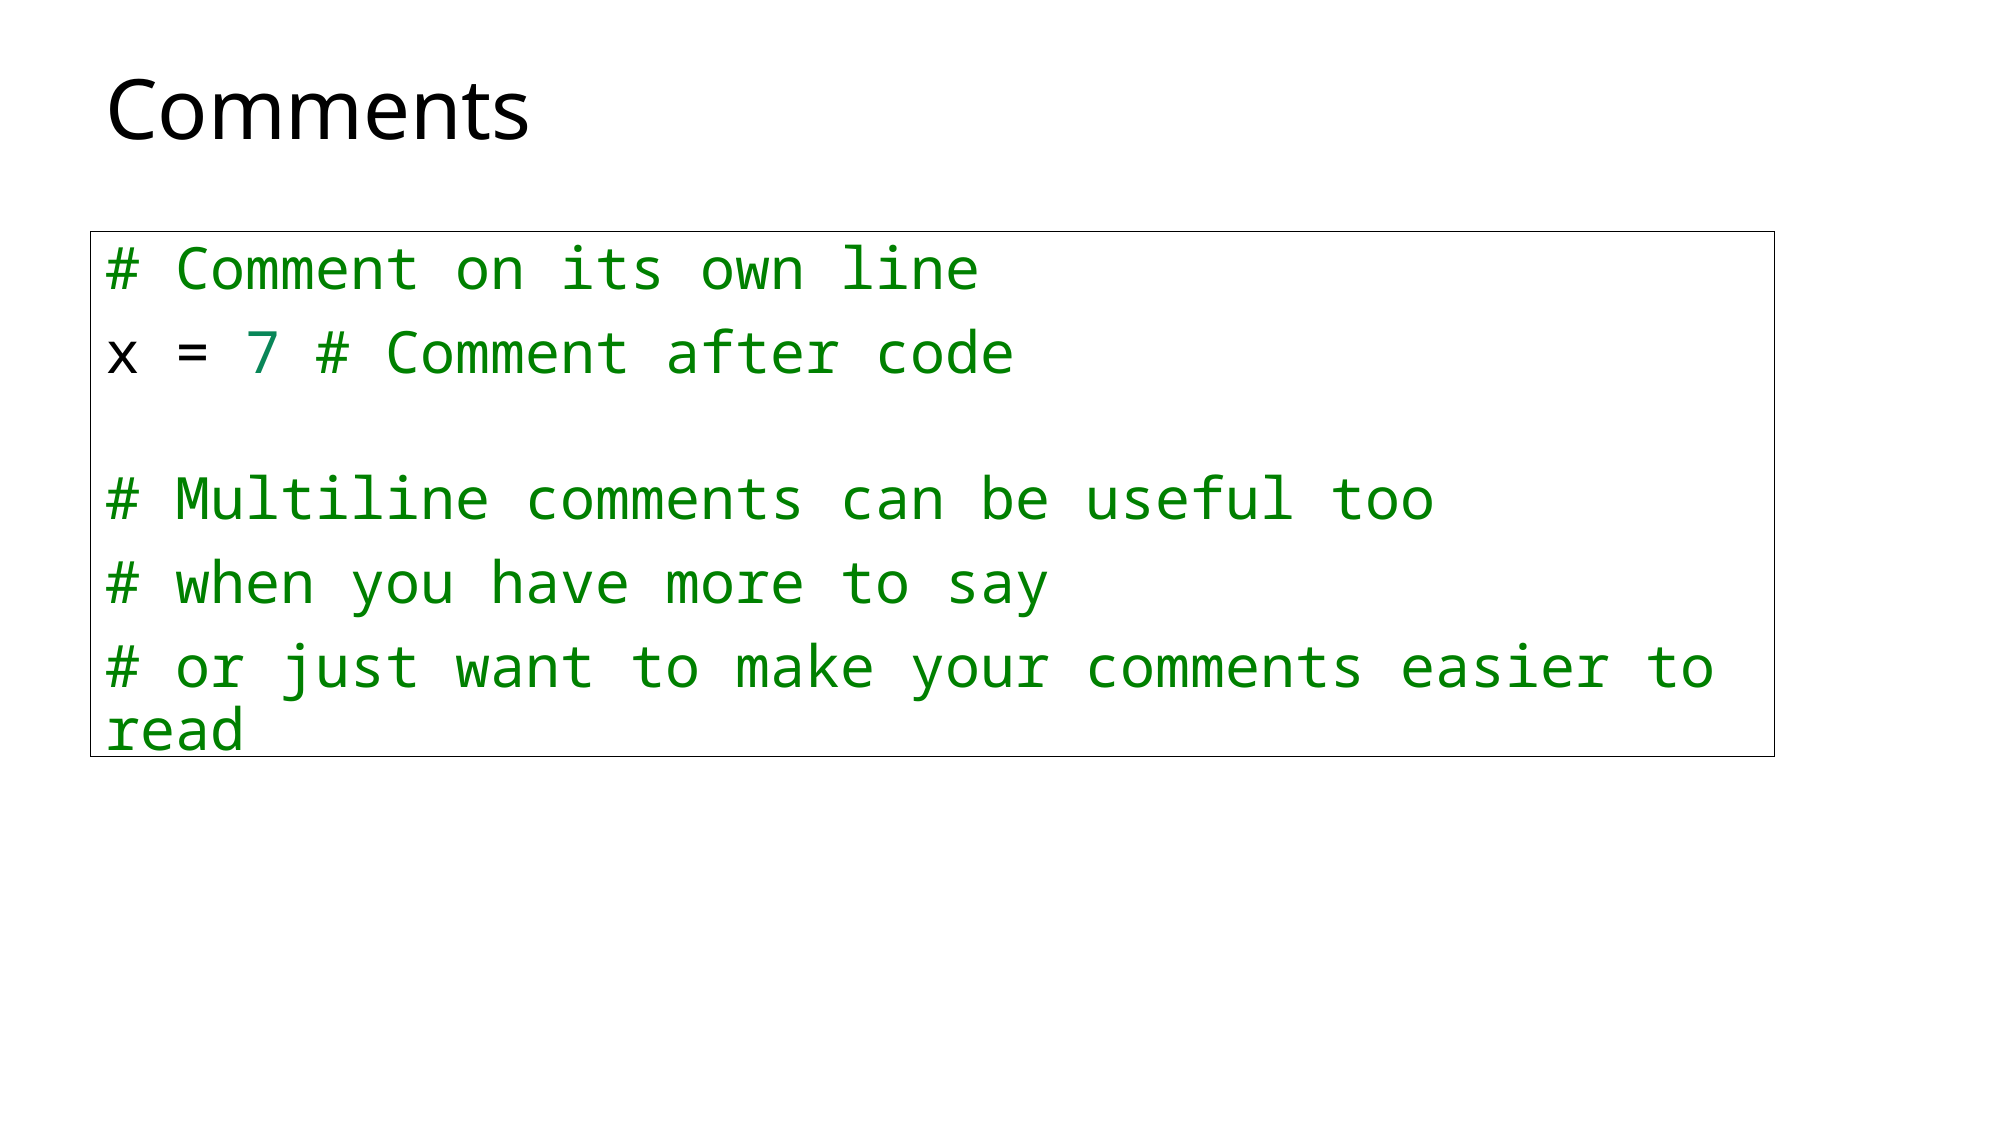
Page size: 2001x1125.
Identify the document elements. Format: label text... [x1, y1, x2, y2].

title Comments [90, 60, 1816, 164]
list # Comment on its own line x = 7 # Comment after code # Multiline comments can be useful too # when you have more to say # or just want to make your comments easier to read [90, 231, 1775, 757]
